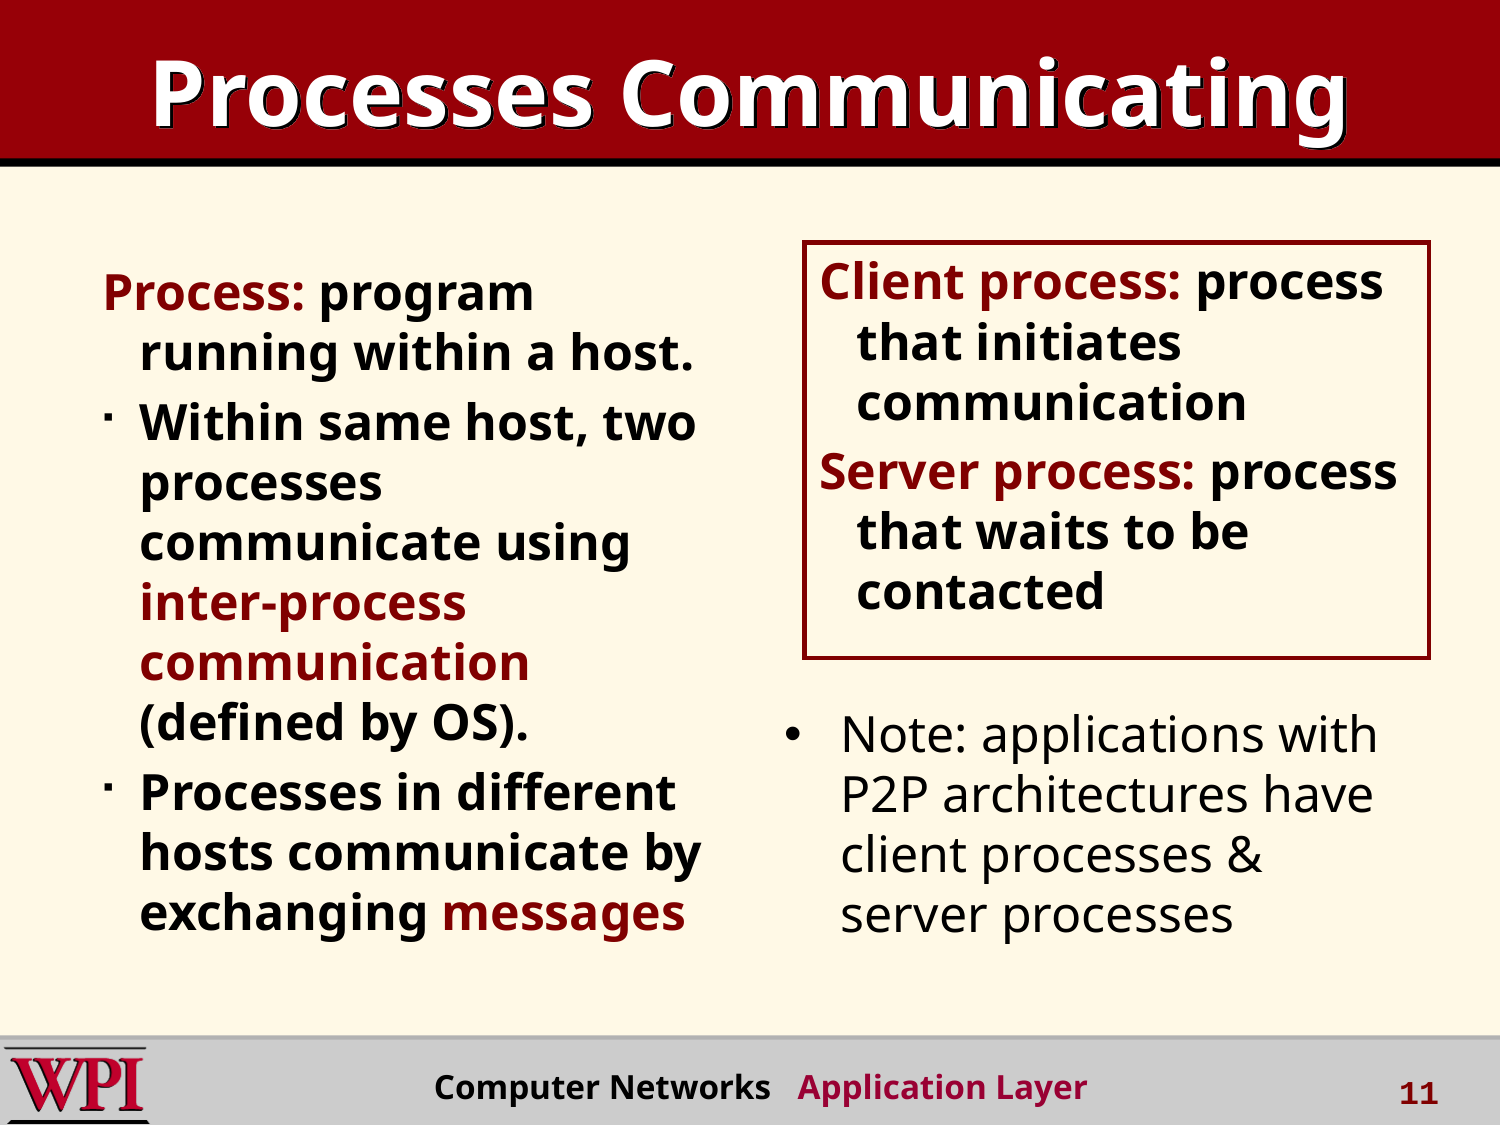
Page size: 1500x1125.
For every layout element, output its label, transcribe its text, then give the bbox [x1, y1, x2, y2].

list Process: program running within a host. Within same host, two processes communicate using inter-process communication (defined by OS). Processes in different hosts communicate by exchanging messages [87, 253, 743, 1017]
slide_number 11 [1344, 1063, 1495, 1102]
footer Computer Networks Application Layer [210, 1058, 1304, 1107]
list Client process: process that initiates communication Server process: process that waits to be contacted [804, 242, 1430, 659]
text_box Note: applications with P2P architectures have client processes & server processes [769, 695, 1424, 998]
picture [0, 1040, 1500, 1125]
picture [0, 0, 1500, 158]
picture [0, 167, 1500, 1035]
title Processes Communicating [29, 18, 1471, 150]
